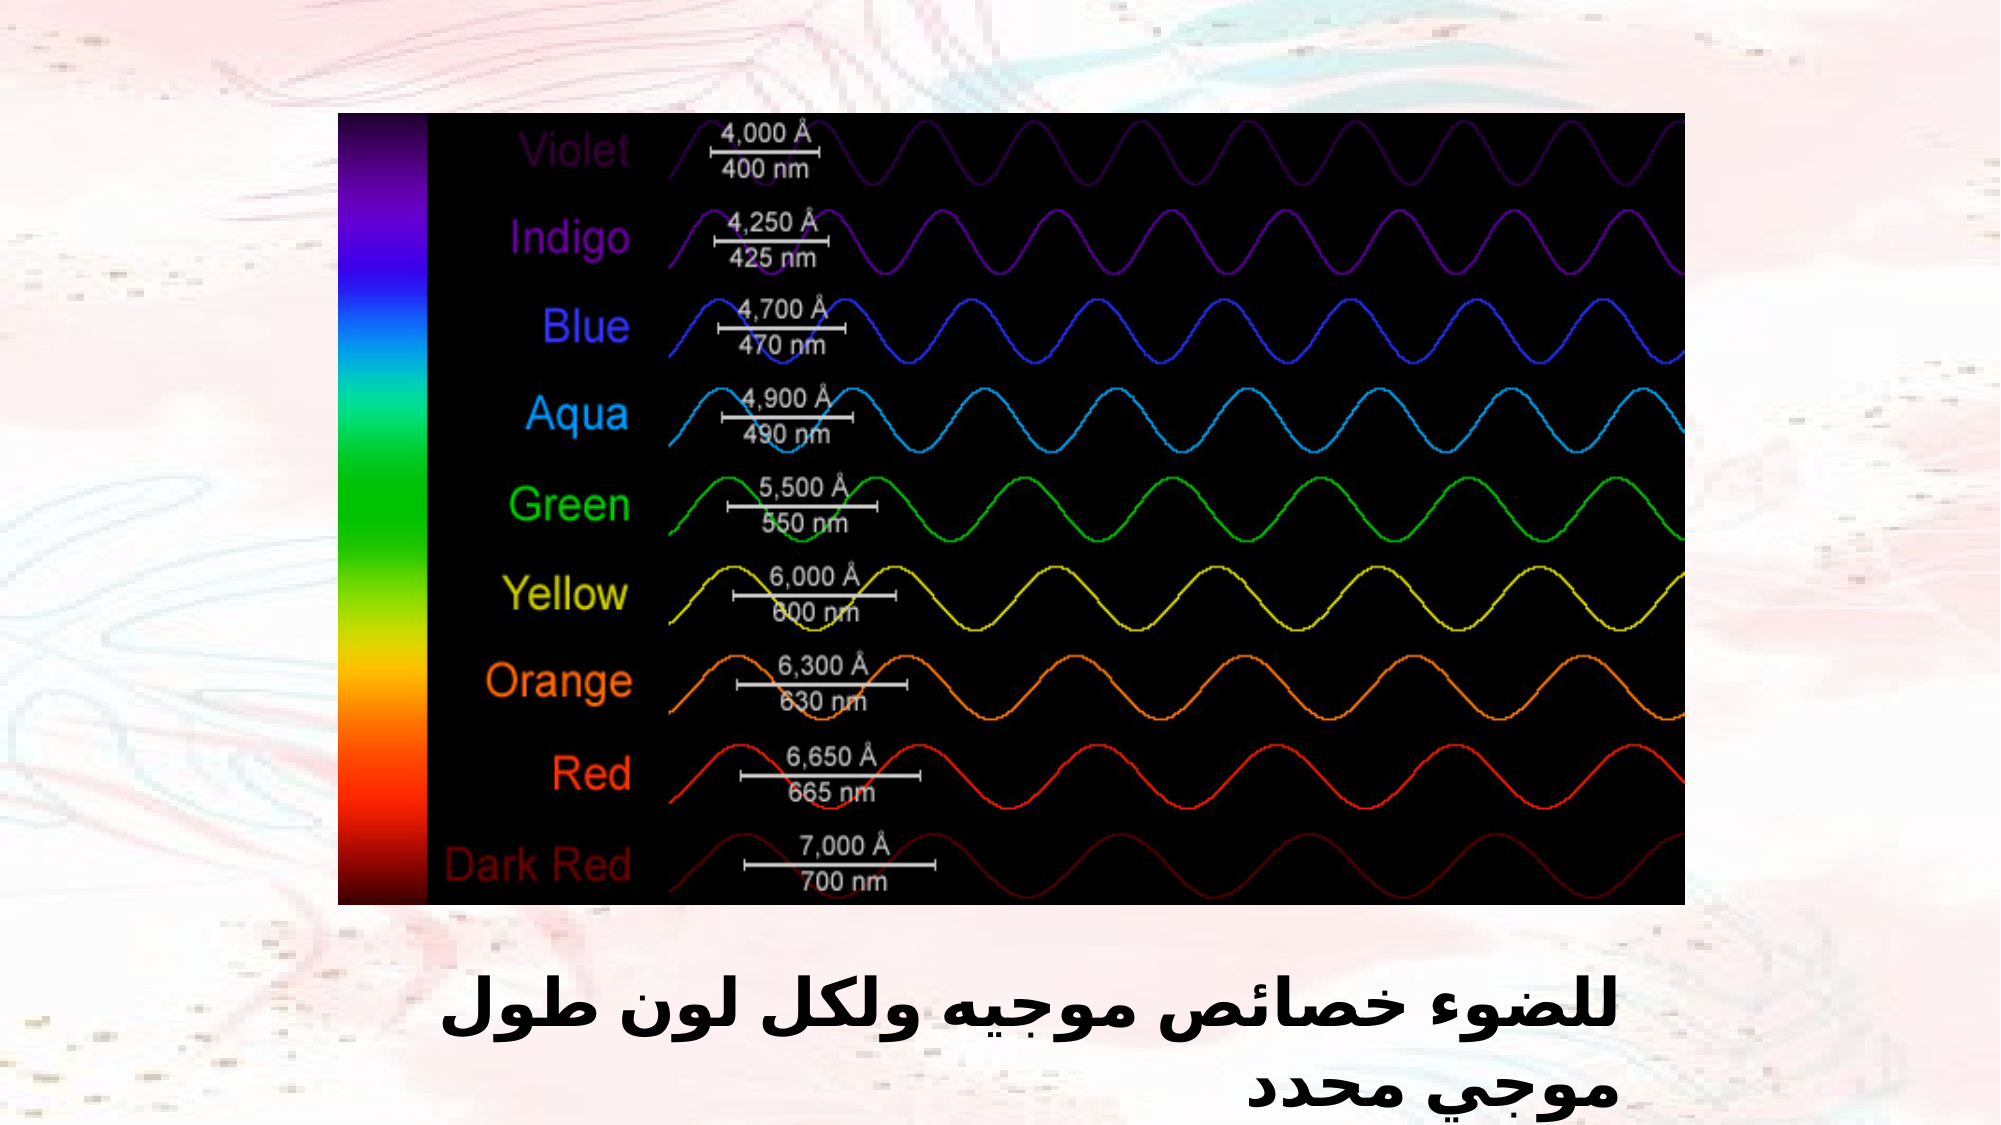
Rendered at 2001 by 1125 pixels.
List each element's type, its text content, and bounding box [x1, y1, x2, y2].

text_box للضوء خصائص موجيه ولكل لون طول موجي محدد [350, 952, 1638, 1125]
picture [338, 113, 1685, 905]
